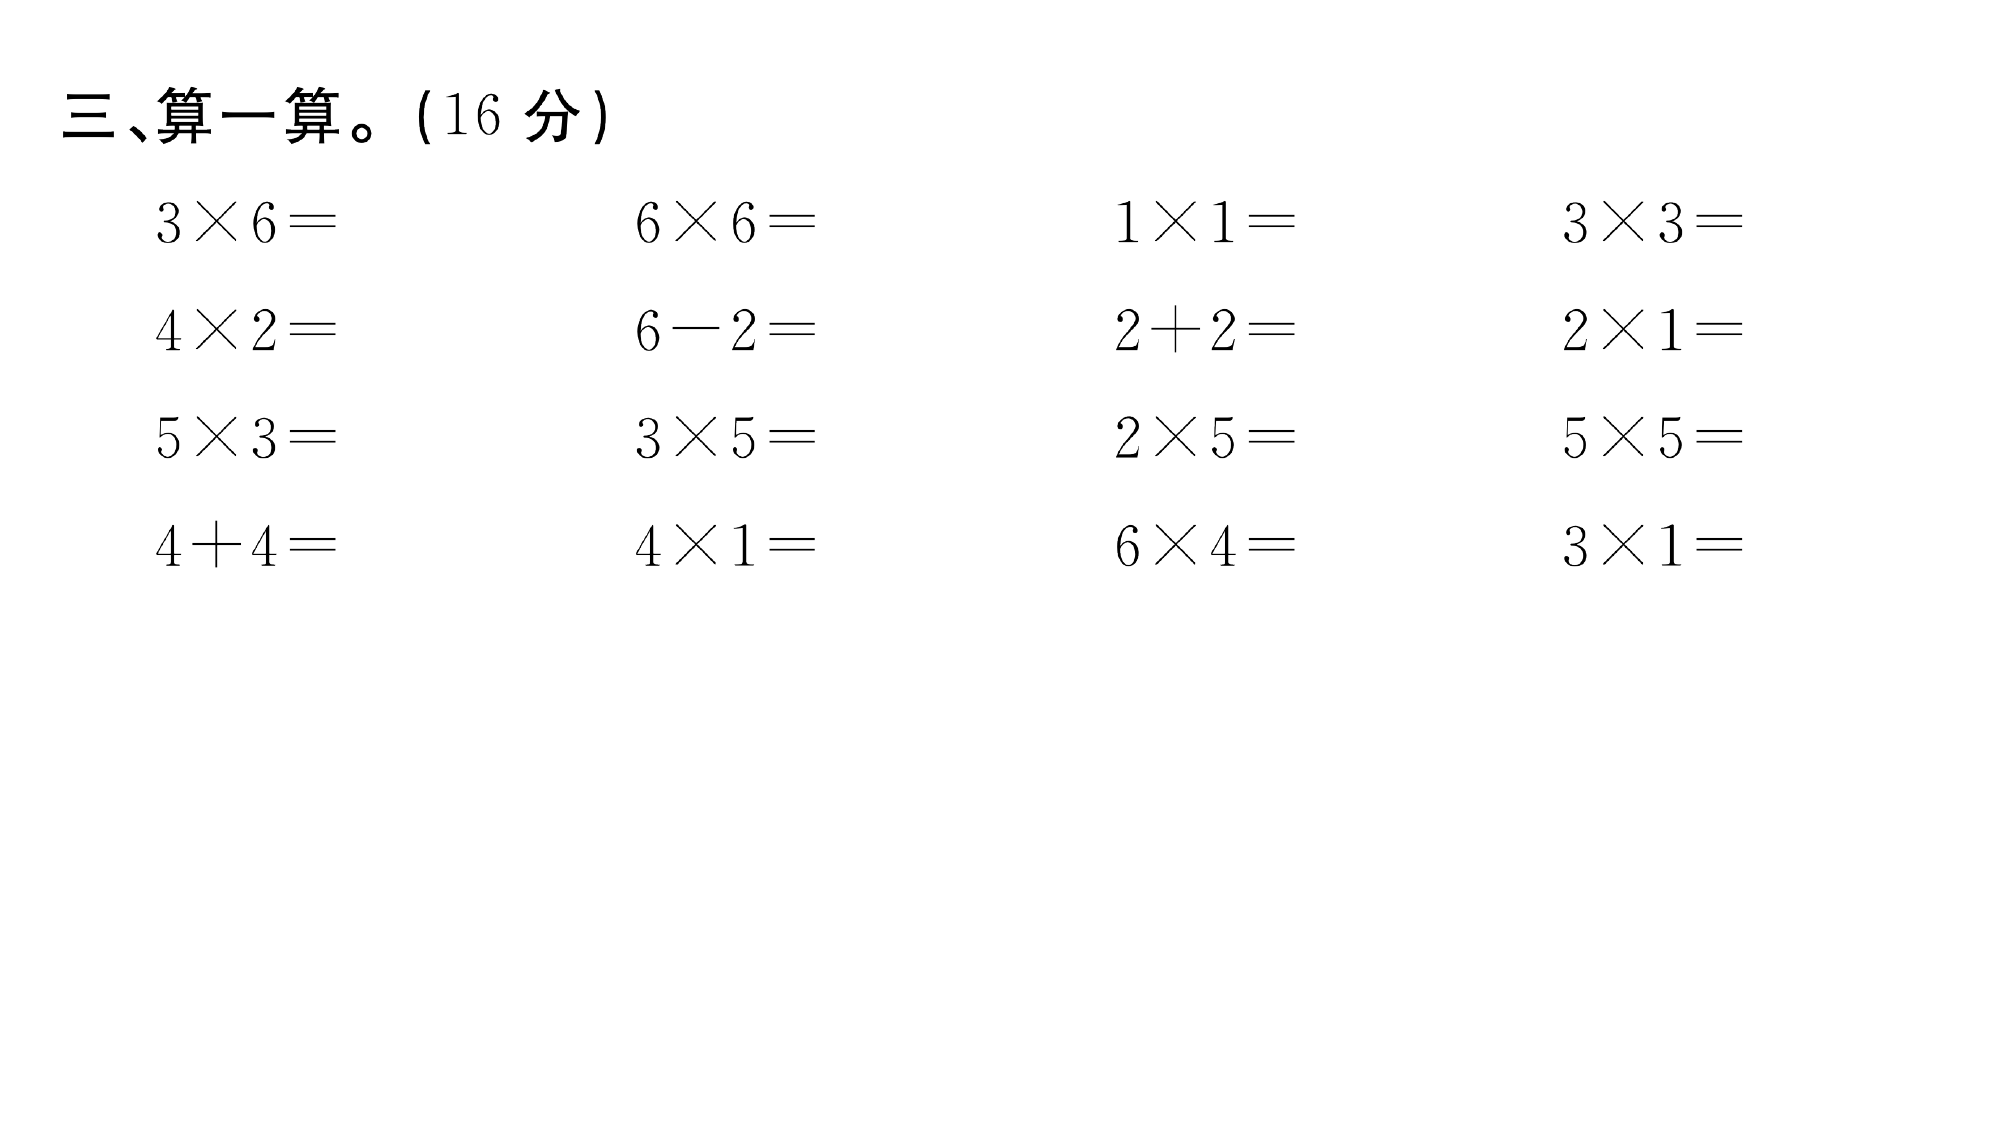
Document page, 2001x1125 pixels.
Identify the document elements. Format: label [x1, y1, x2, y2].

picture [58, 58, 1949, 593]
